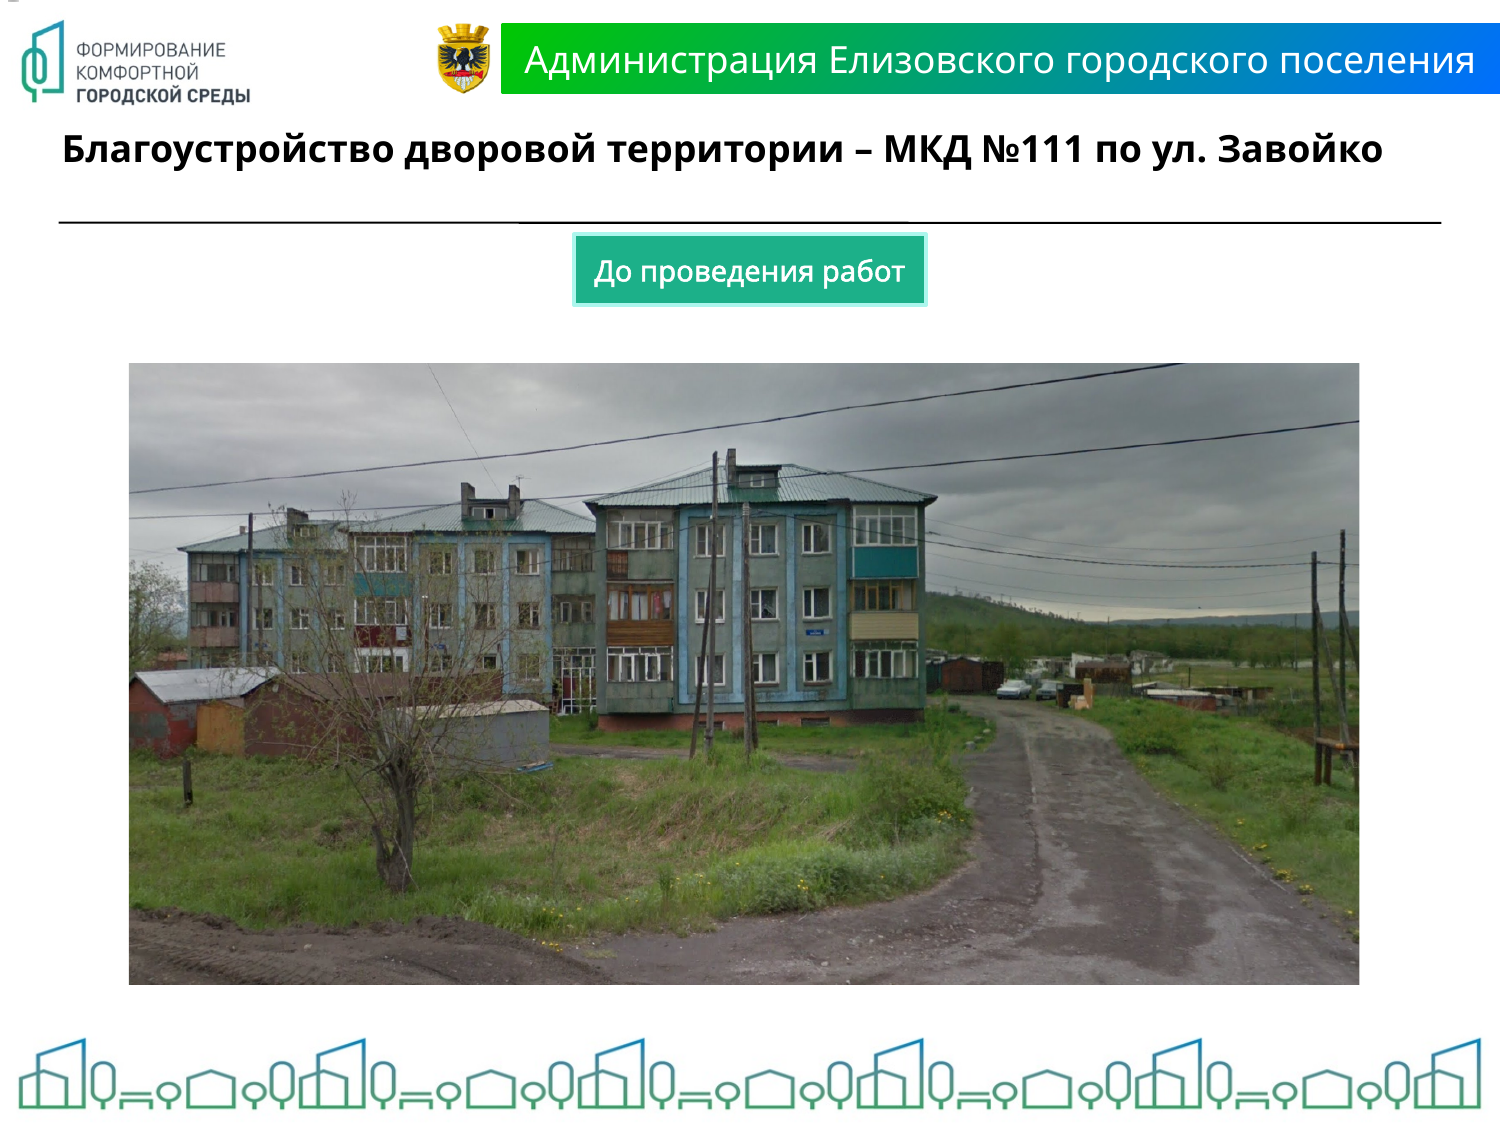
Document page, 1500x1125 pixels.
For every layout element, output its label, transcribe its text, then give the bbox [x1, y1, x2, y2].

text_box Благоустройство дворовой территории – МКД №111 по ул. Завойко [46, 117, 1500, 177]
title Администрация Елизовского городского поселения [501, 23, 1500, 94]
picture [0, 0, 270, 123]
picture [0, 1021, 1500, 1125]
picture [433, 23, 493, 94]
text_box До проведения работ [572, 232, 928, 307]
picture [128, 363, 1360, 985]
